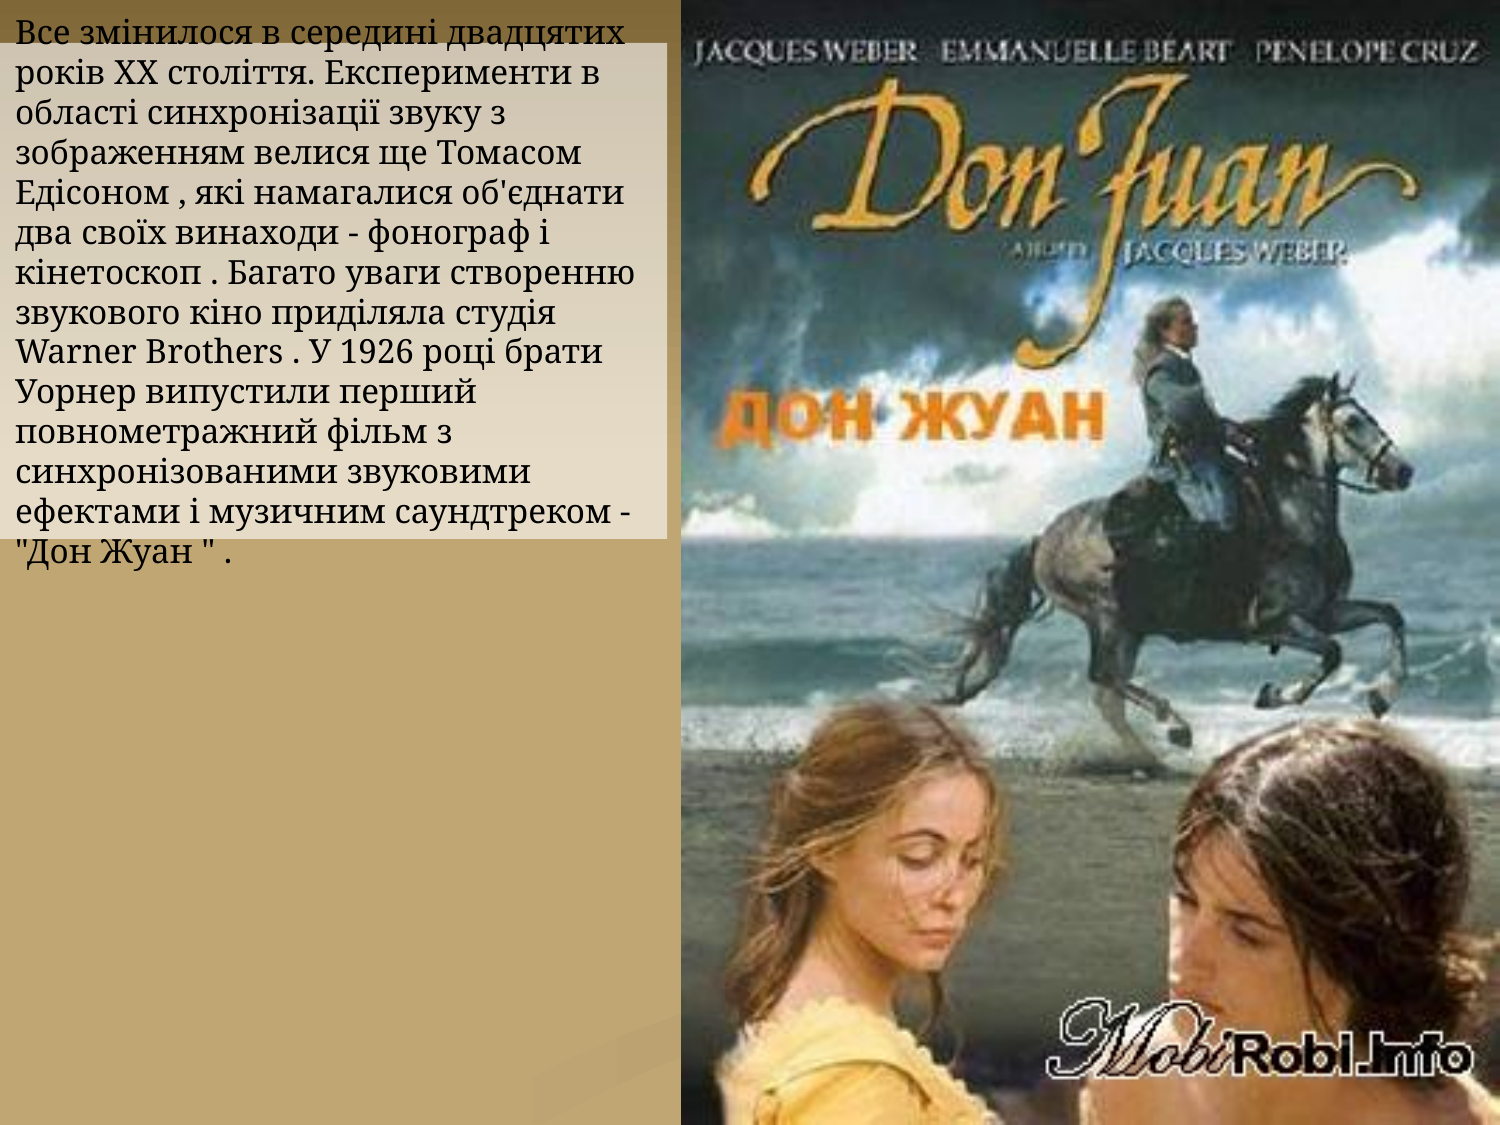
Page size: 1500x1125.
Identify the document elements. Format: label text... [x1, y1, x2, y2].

picture [681, 0, 1500, 1125]
title Все змінилося в середині двадцятих років XX століття. Експерименти в області синхронізації звуку з зображенням велися ще Томасом Едісоном , які намагалися об'єднати два своїх винаходи - фонограф і кінетоскоп . Багато уваги створенню звукового кіно приділяла студія Warner Brothers . У 1926 році брати Уорнер випустили перший повнометражний фільм з синхронізованими звуковими ефектами і музичним саундтреком - "Дон Жуан " . [0, 42, 668, 540]
